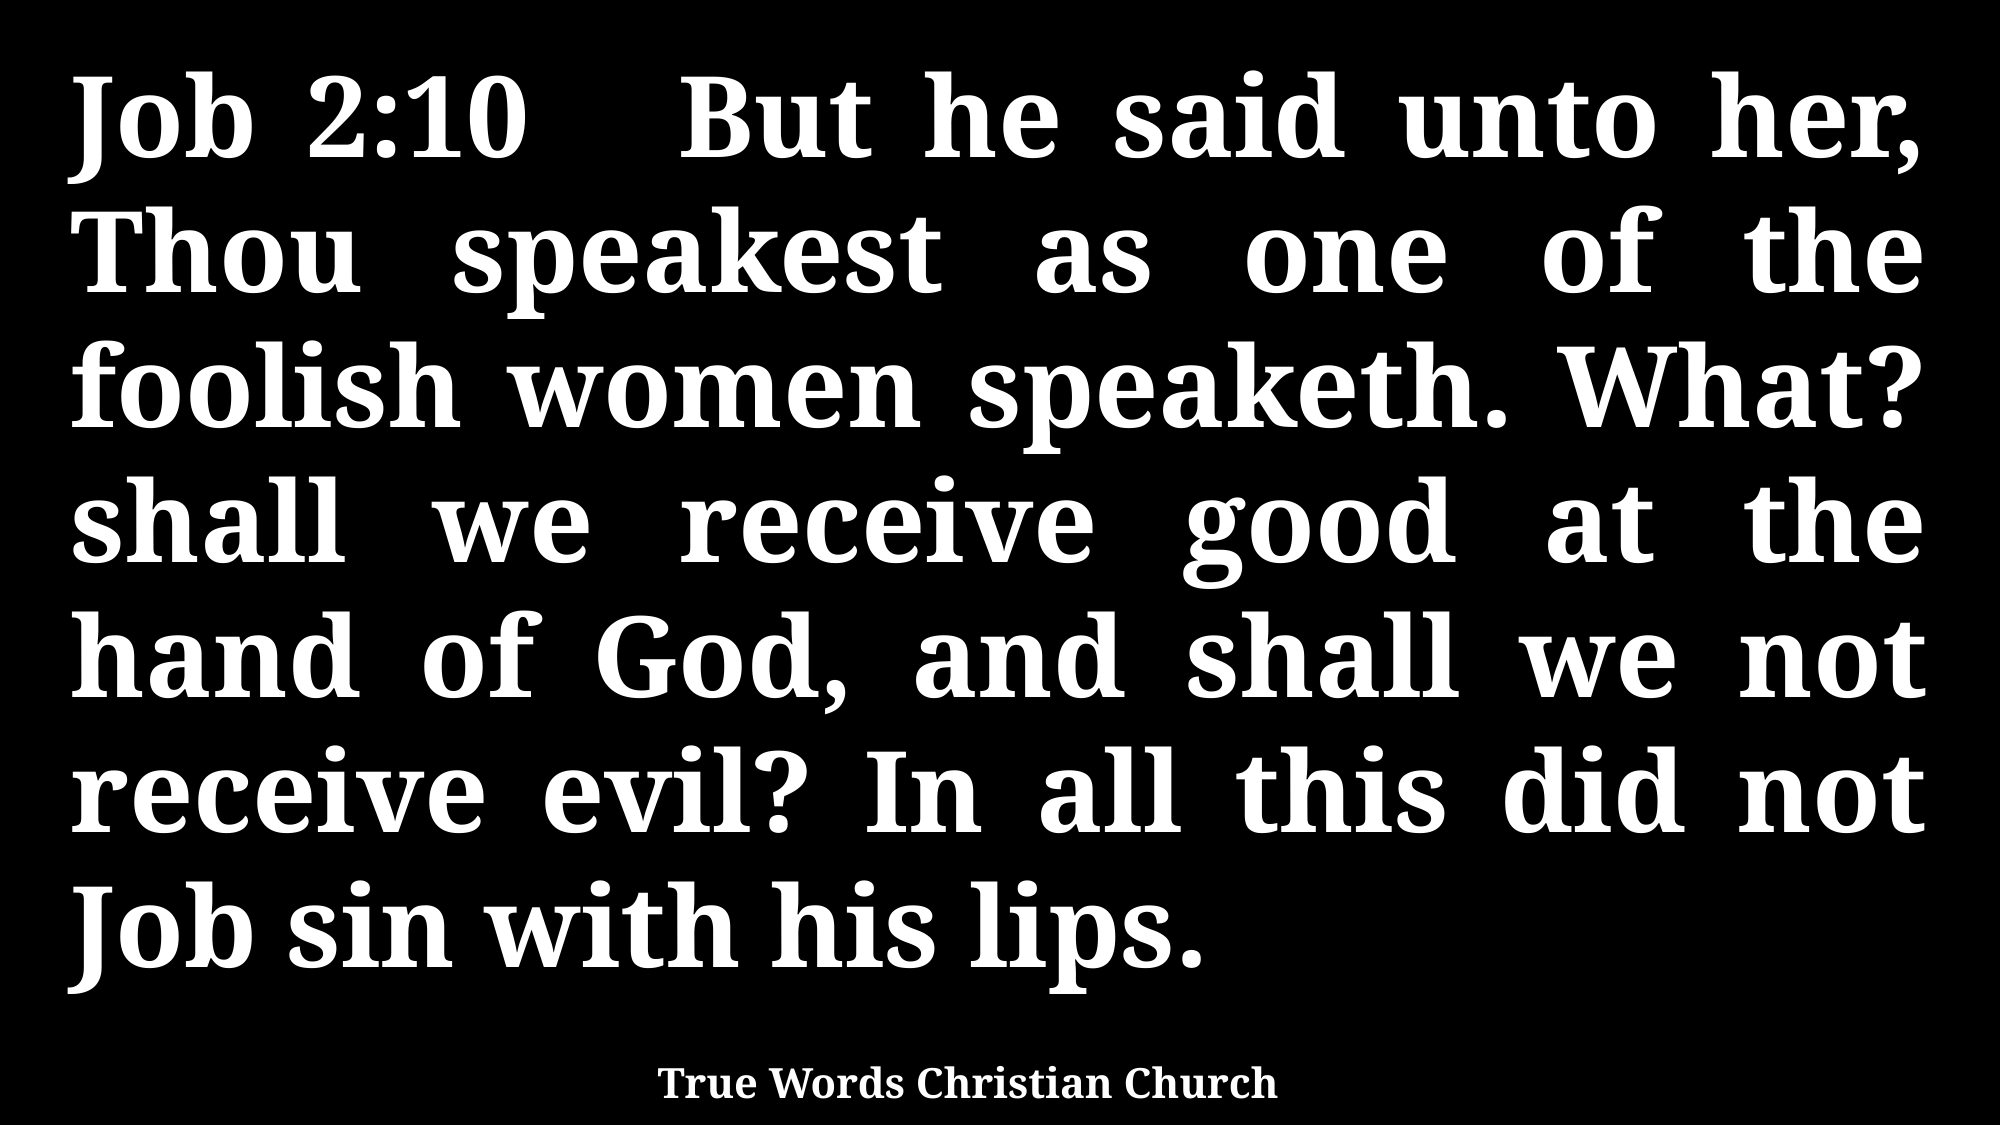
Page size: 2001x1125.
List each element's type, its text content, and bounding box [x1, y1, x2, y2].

text_box True Words Christian Church [642, 1049, 1294, 1114]
text_box Job 2:10 But he said unto her, Thou speakest as one of the foolish women speaketh. What? shall we receive good at the hand of God, and shall we not receive evil? In all this did not Job sin with his lips. [55, 37, 1944, 998]
